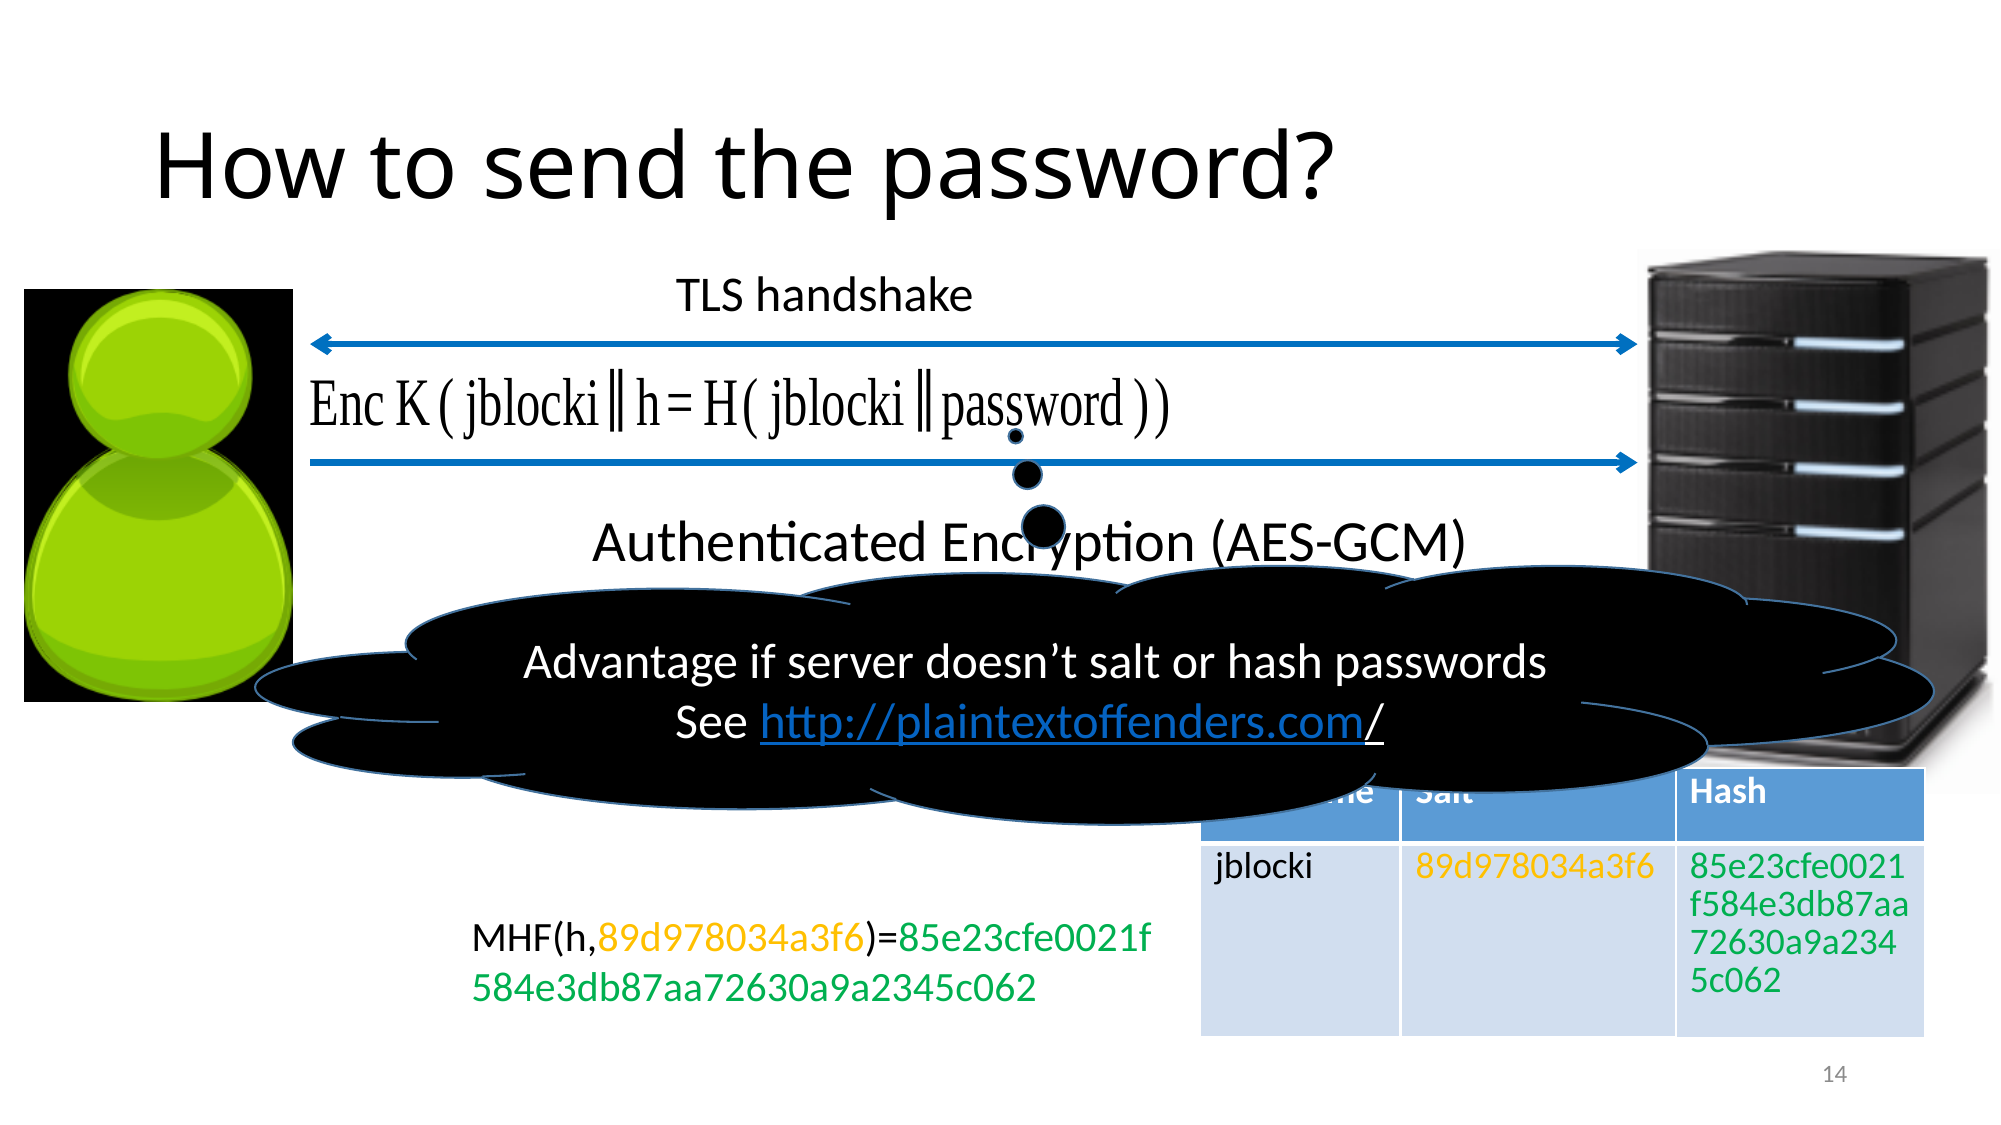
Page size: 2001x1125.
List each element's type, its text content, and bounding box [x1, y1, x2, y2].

table_cell 89d978034a3f6 [1402, 846, 1675, 1036]
text_box Advantage if server doesn’t salt or hash passwords See http://plaintextoffenders.com/ [1020, 504, 1067, 550]
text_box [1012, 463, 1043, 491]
text_box Authenticated Encryption (AES-GCM) [578, 495, 1484, 594]
text_box MHF(h,89d978034a3f6)=85e23cfe0021f584e3db87aa72630a9a2345c062 [456, 902, 1182, 1107]
slide_number 14 [1412, 1042, 1863, 1103]
table_header Hash [1677, 794, 1924, 841]
text_box Advantage if server doesn’t salt or hash passwords See http://plaintextoffenders.com/ [267, 564, 1637, 826]
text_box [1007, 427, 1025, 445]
title How to send the password? [137, 59, 1863, 278]
picture [24, 289, 293, 702]
picture [1637, 249, 2000, 794]
table_cell 85e23cfe0021f584e3db87aa72630a9a2345c062 [1677, 846, 1924, 1037]
table_header Username [1201, 787, 1399, 841]
text_box TLS handshake [661, 345, 989, 389]
table_cell jblocki [1201, 846, 1399, 1036]
text_box TLS handshake [661, 253, 989, 344]
table_header Salt [1402, 782, 1675, 841]
